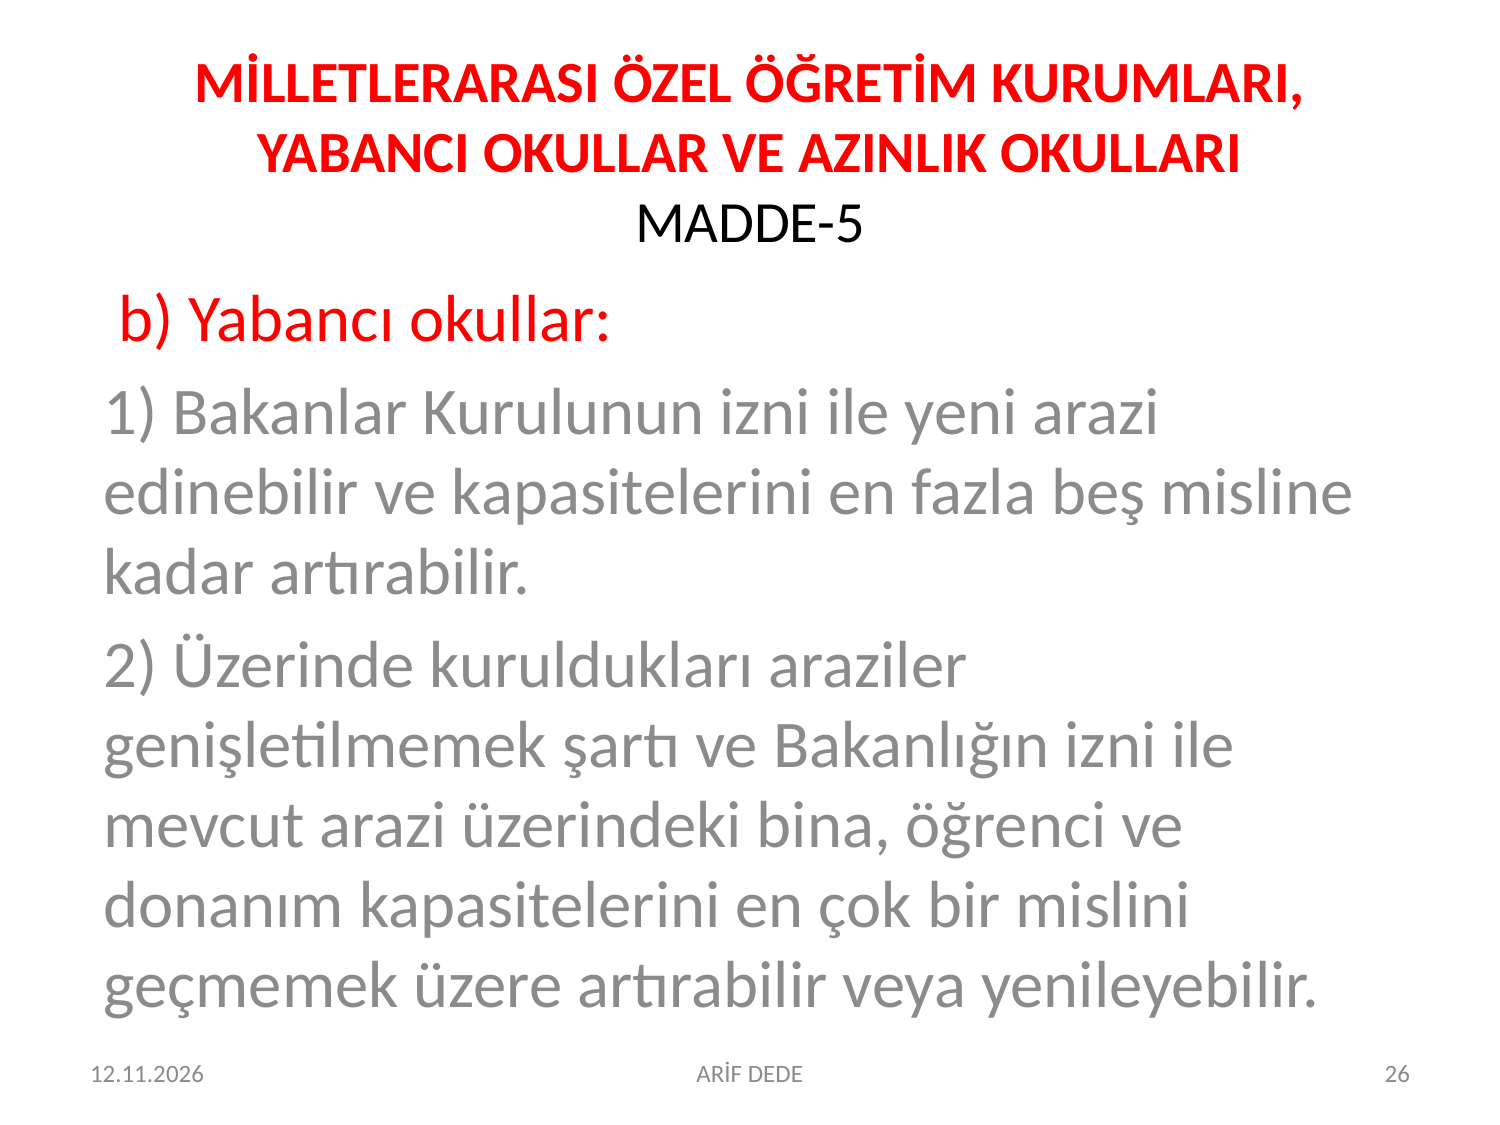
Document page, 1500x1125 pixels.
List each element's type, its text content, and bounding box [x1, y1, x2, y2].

slide_number 26 [1074, 1042, 1425, 1103]
title MİLLETLERARASI ÖZEL ÖĞRETİM KURUMLARI, YABANCI OKULLAR VE AZINLIK OKULLARI MADDE-5 [112, 54, 1388, 244]
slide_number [75, 1042, 425, 1103]
footer ARİF DEDE [512, 1042, 988, 1103]
subtitle b) Yabancı okullar: 1) Bakanlar Kurulunun izni ile yeni arazi edinebilir ve kapasitelerini en fazla beş misline kadar artırabilir. 2) Üzerinde kuruldukları araziler genişletilmemek şartı ve Bakanlığın izni ile mevcut arazi üzerindeki bina, öğrenci ve donanım kapasitelerini en çok bir mislini geçmemek üzere artırabilir veya yenileyebilir. [88, 267, 1424, 1024]
